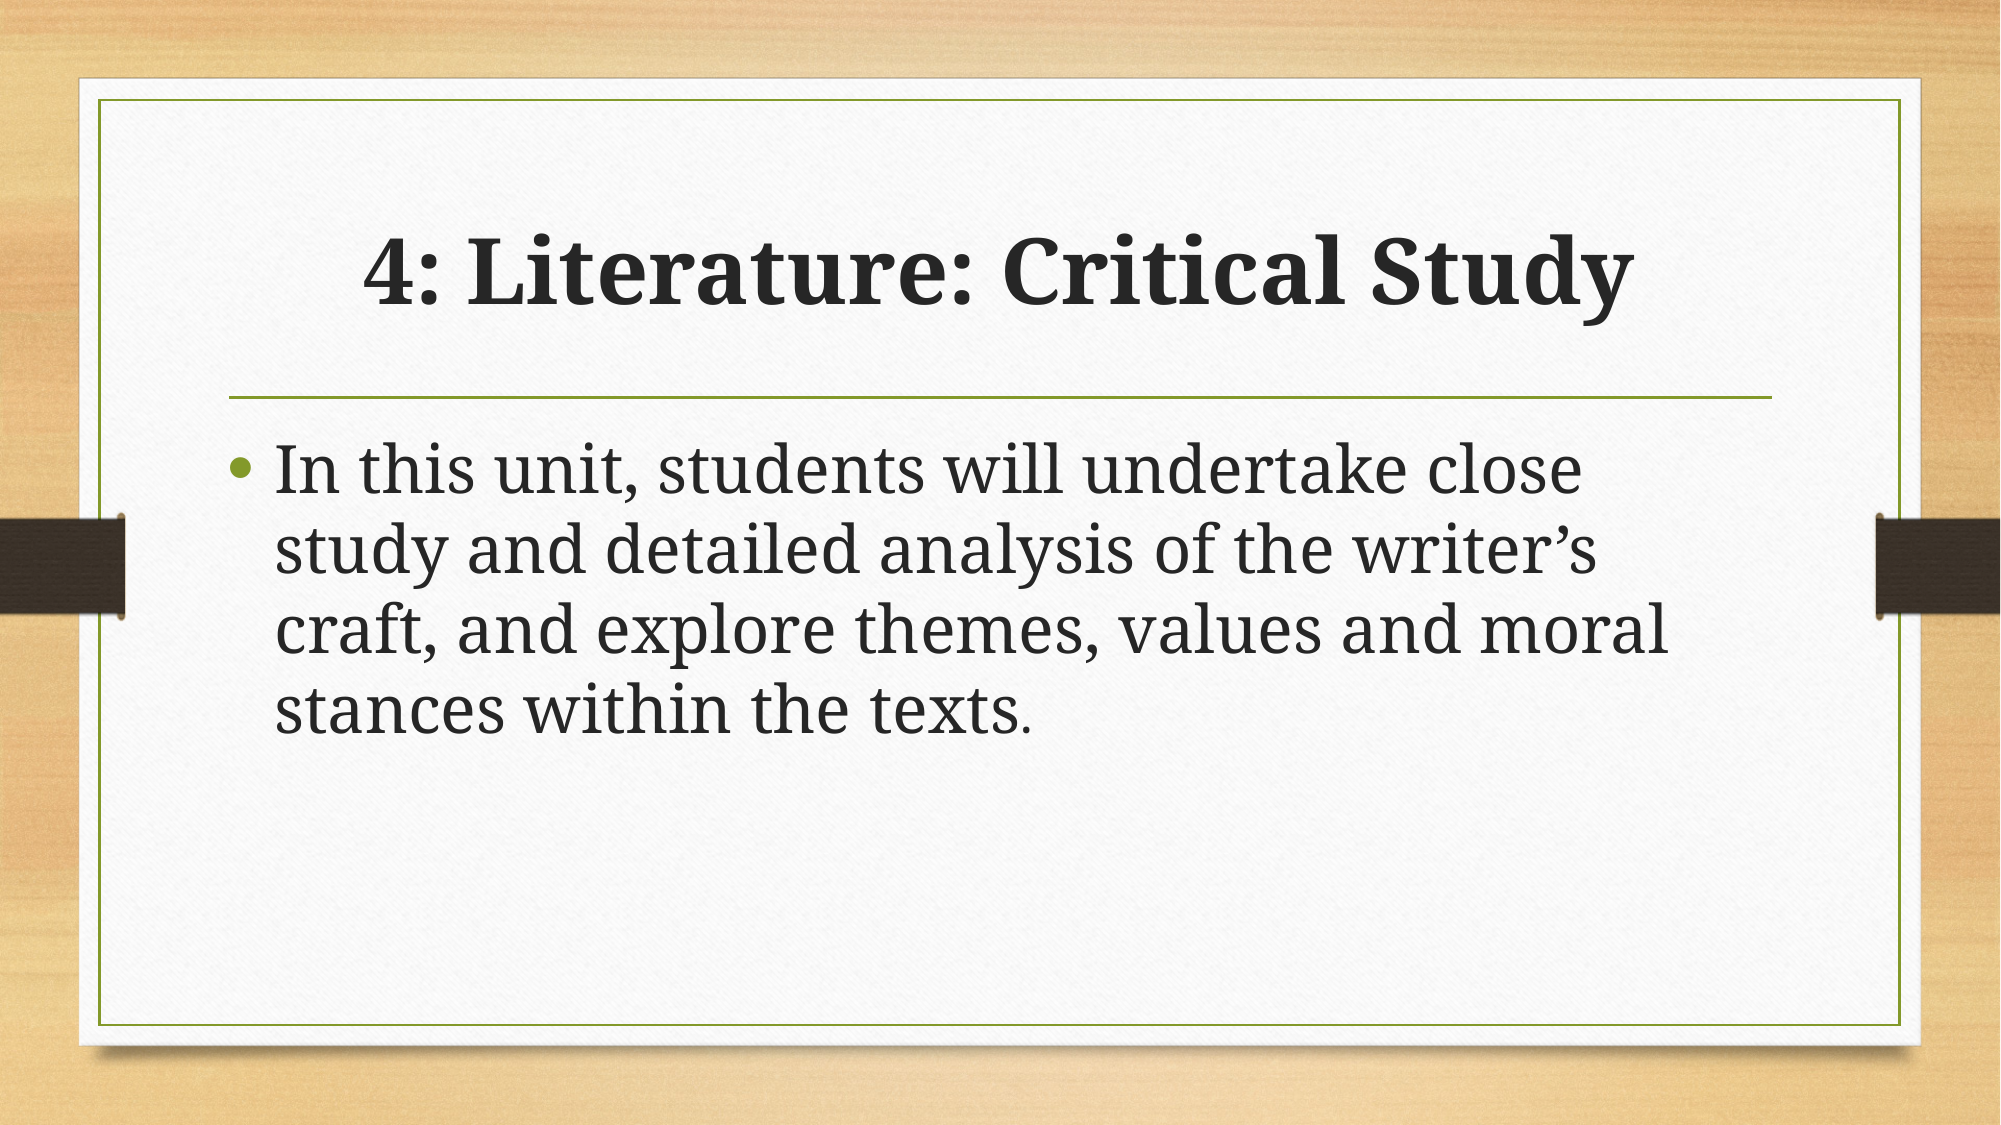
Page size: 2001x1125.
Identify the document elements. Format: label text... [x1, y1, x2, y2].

picture [0, 0, 2001, 1125]
list In this unit, students will undertake close study and detailed analysis of the writer’s craft, and explore themes, values and moral stances within the texts. [212, 419, 1788, 964]
title 4: Literature: Critical Study [212, 161, 1788, 375]
